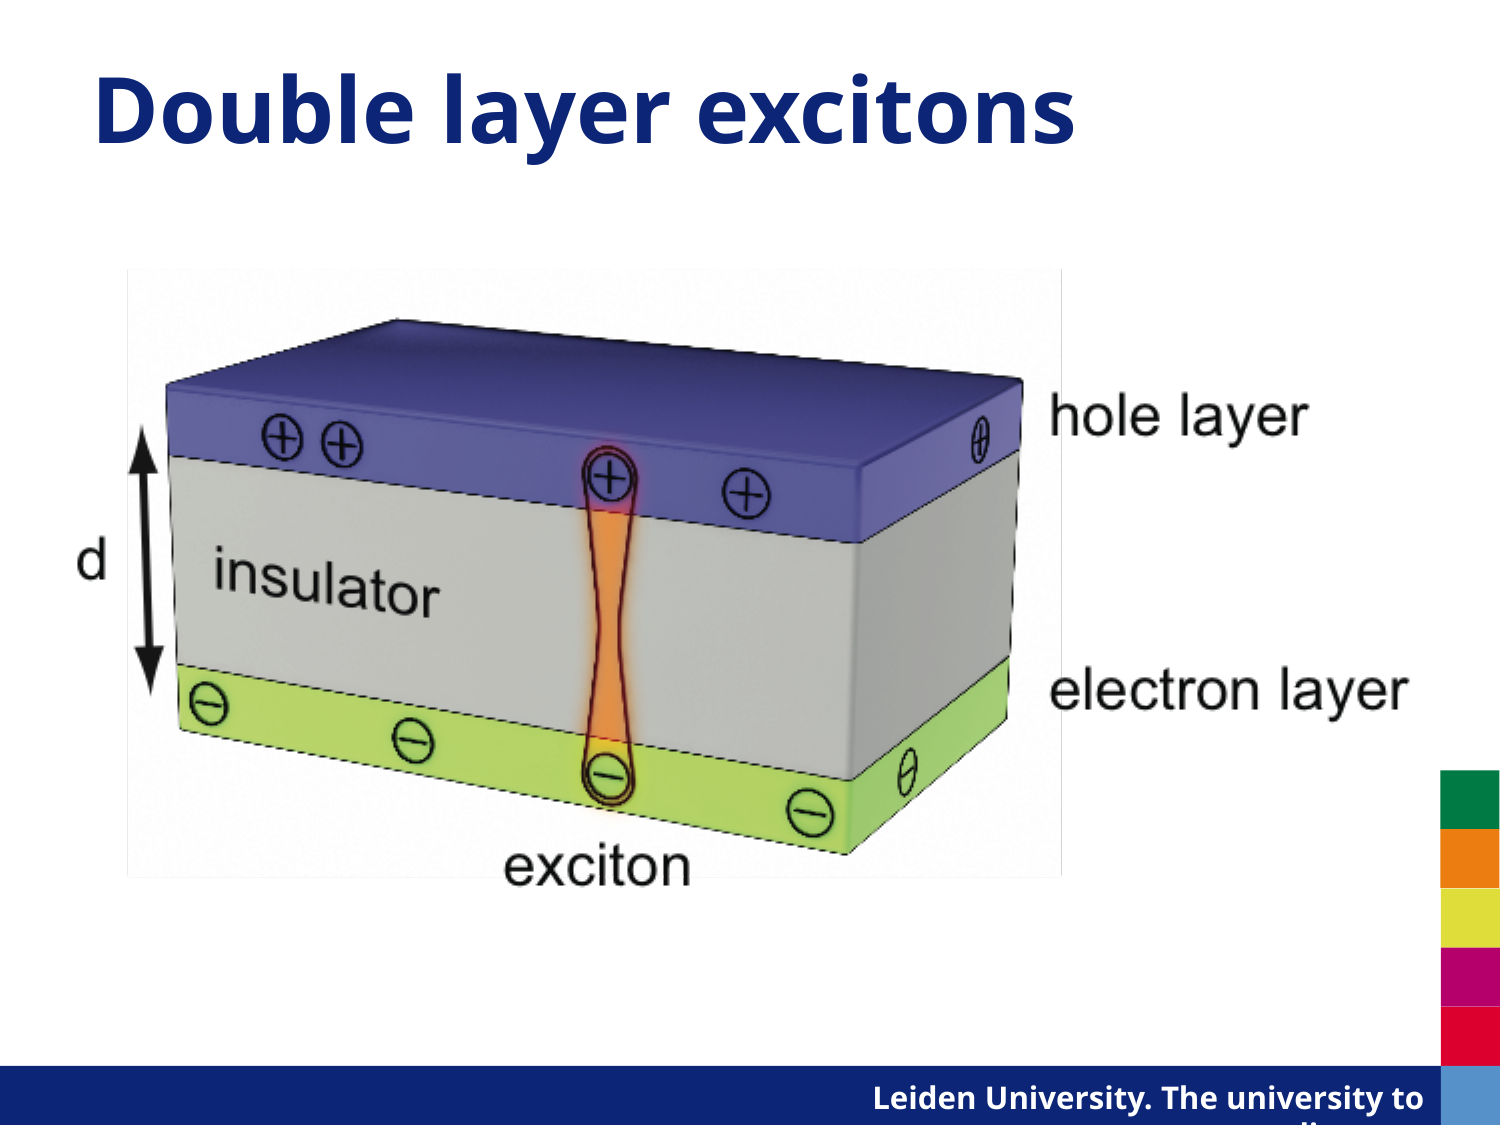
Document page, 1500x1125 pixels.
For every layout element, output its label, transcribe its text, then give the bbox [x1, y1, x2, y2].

title Double layer excitons [76, 54, 1412, 159]
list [76, 207, 1412, 965]
